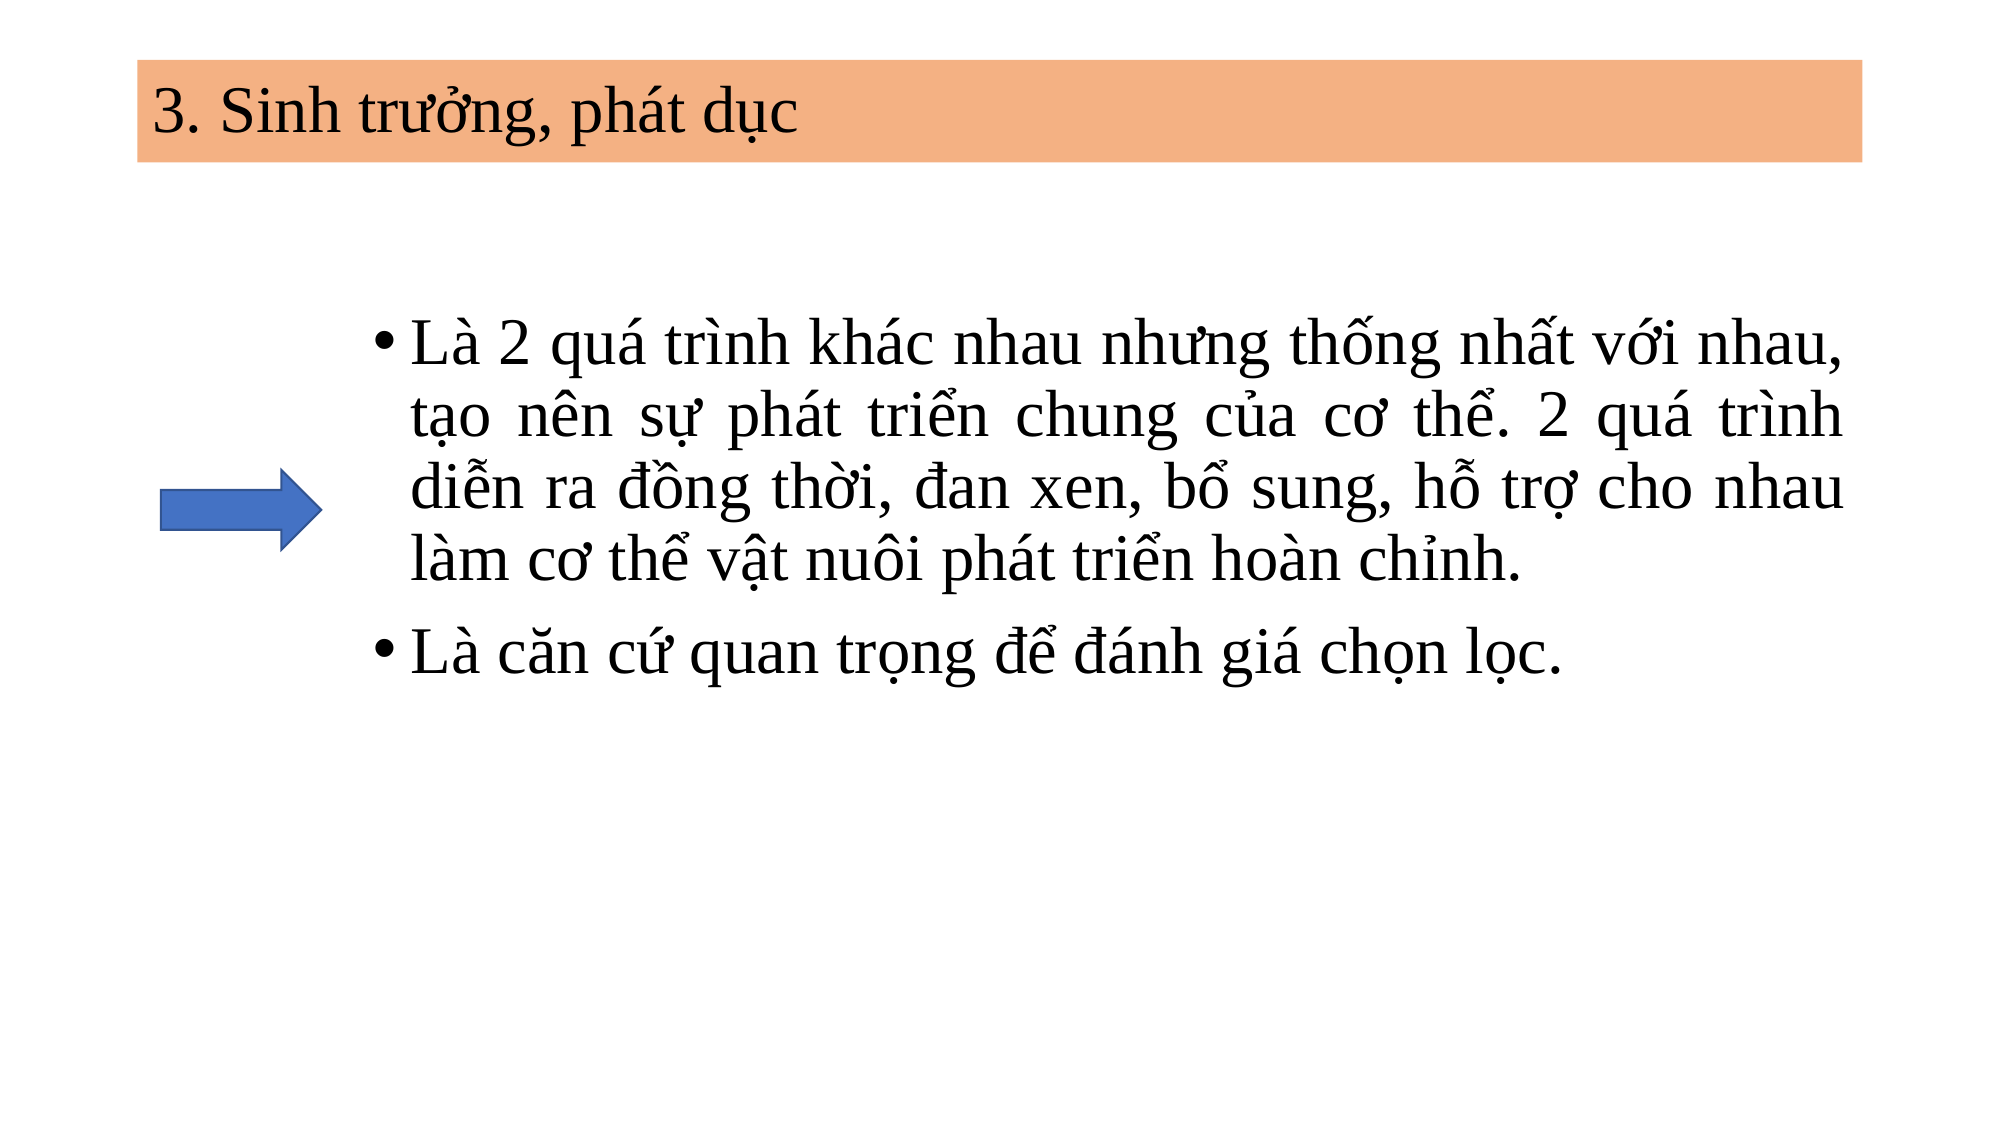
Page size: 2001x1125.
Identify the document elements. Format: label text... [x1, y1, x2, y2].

title 3. Sinh trưởng, phát dục [137, 59, 1863, 163]
list Là 2 quá trình khác nhau nhưng thống nhất với nhau, tạo nên sự phát triển chung của cơ thể. 2 quá trình diễn ra đồng thời, đan xen, bổ sung, hỗ trợ cho nhau làm cơ thể vật nuôi phát triển hoàn chỉnh. Là căn cứ quan trọng để đánh giá chọn lọc. [357, 299, 1863, 721]
text_box [159, 467, 323, 553]
